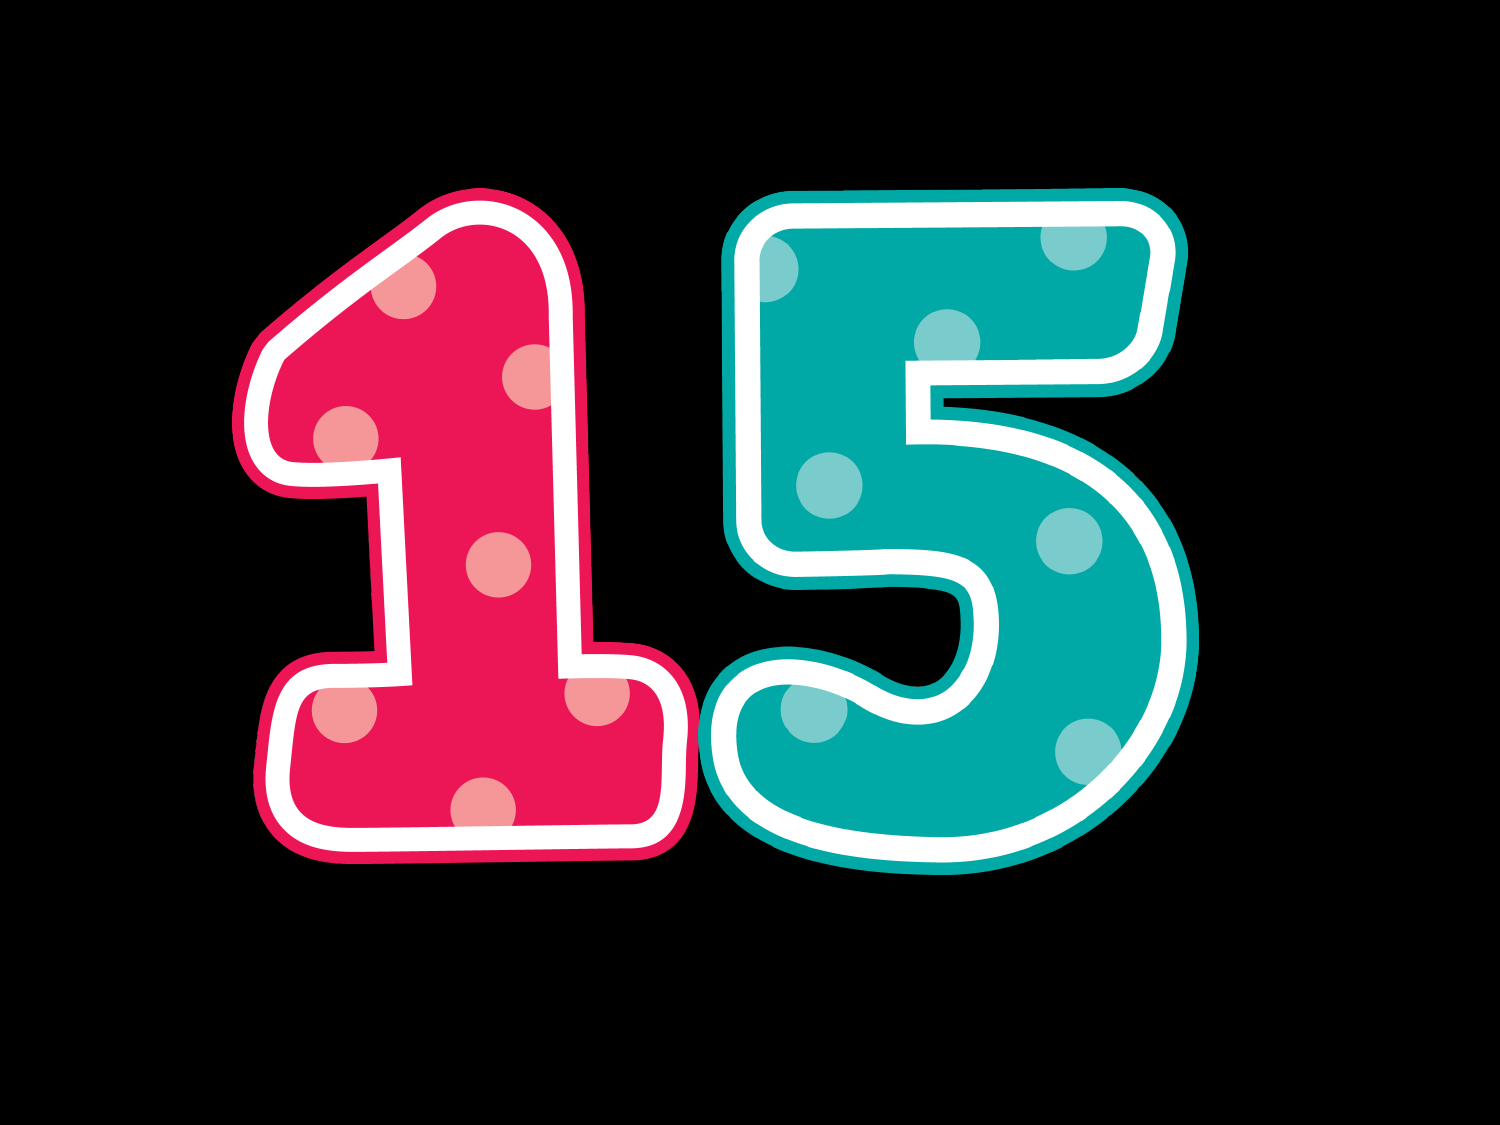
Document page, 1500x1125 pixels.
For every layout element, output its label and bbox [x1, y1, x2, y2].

picture [231, 188, 1199, 875]
